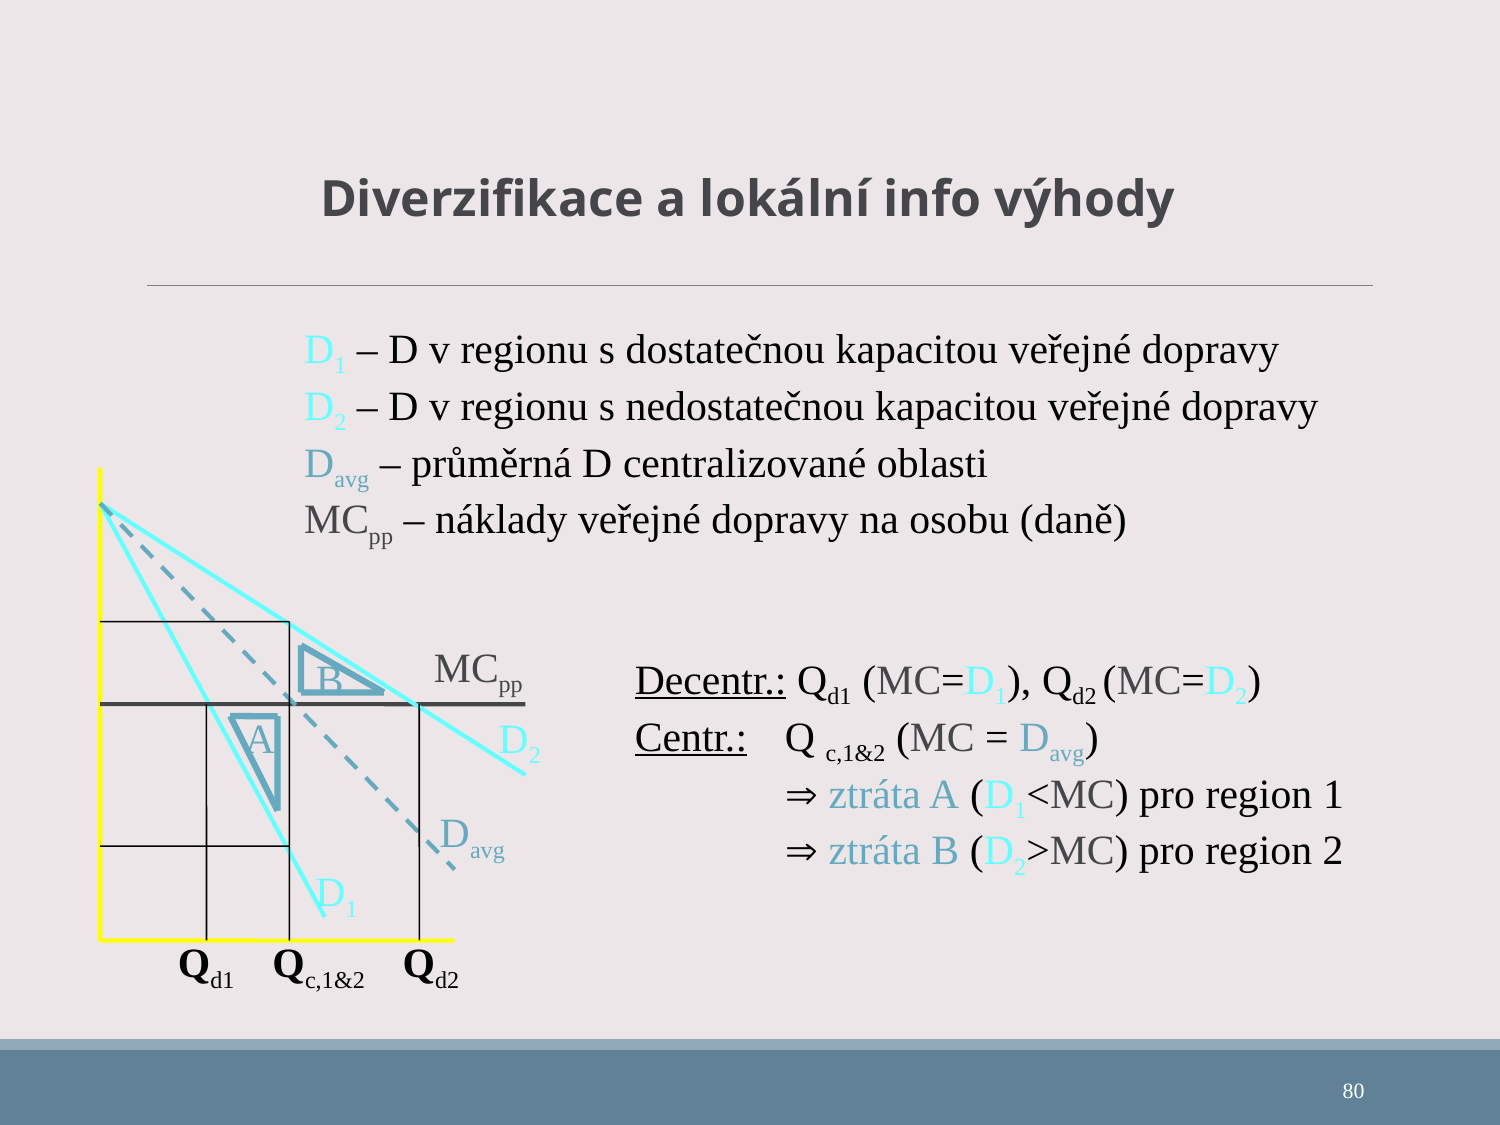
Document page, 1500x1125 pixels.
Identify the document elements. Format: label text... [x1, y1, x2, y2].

text_box D1 [289, 857, 384, 928]
text_box B [301, 645, 349, 711]
text_box Qc,1&2 [278, 928, 360, 1001]
text_box Decentr.: Qd1 (MC=D1), Qd2 (MC=D2) Centr.: Q c,1&2 (MC = Davg)  ztráta A (D1<MC) pro region 1  ztráta B (D2>MC) pro region 2 [620, 645, 1500, 938]
text_box Qd2 [360, 928, 502, 1001]
slide_number 80 [1218, 1059, 1380, 1120]
text_box Qd1 [135, 928, 278, 1001]
text_box Davg [420, 798, 526, 871]
text_box D1 – D v regionu s dostatečnou kapacitou veřejné dopravy D2 – D v regionu s nedostatečnou kapacitou veřejné dopravy Davg – průměrná D centralizované oblasti MCpp – náklady veřejné dopravy na osobu (daně) [289, 314, 1412, 557]
text_box D2 [478, 704, 561, 776]
text_box Diverzifikace a lokální info výhody [305, 158, 1191, 234]
text_box A [218, 704, 301, 769]
text_box MCpp [407, 633, 550, 705]
